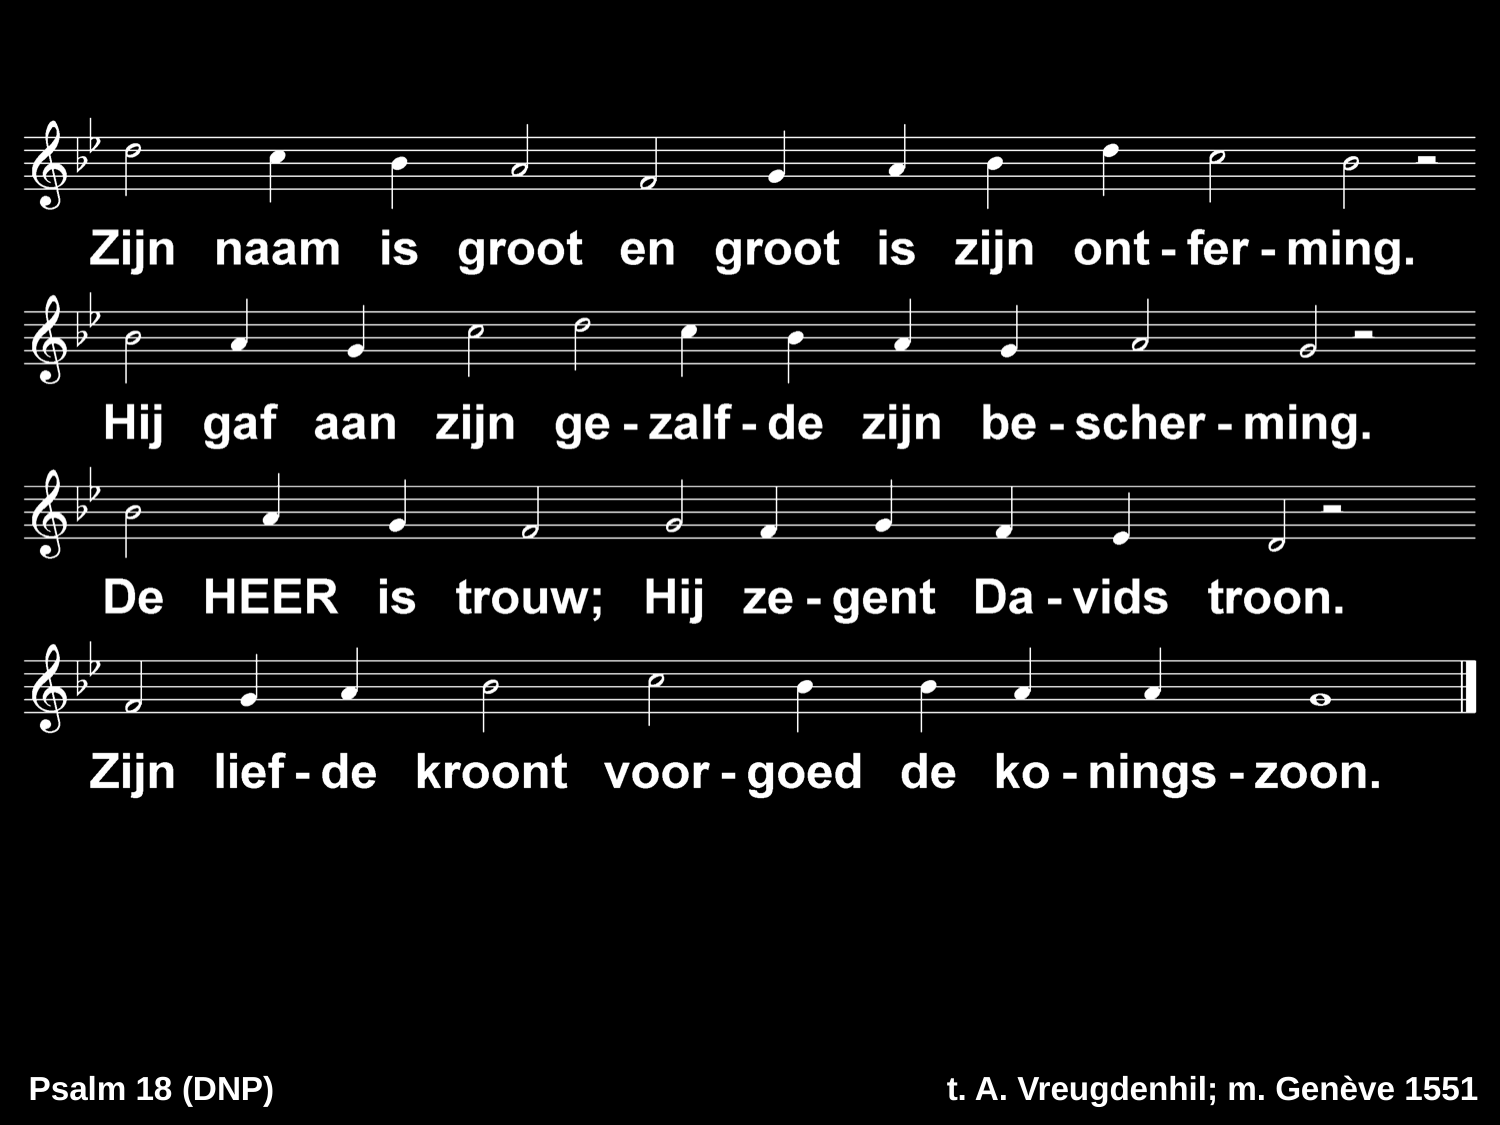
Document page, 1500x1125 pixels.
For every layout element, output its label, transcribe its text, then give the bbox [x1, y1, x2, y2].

picture [10, 104, 1490, 812]
text_box Psalm 18 (DNP) t. A. Vreugdenhil; m. Genève 1551 [13, 1059, 1495, 1115]
